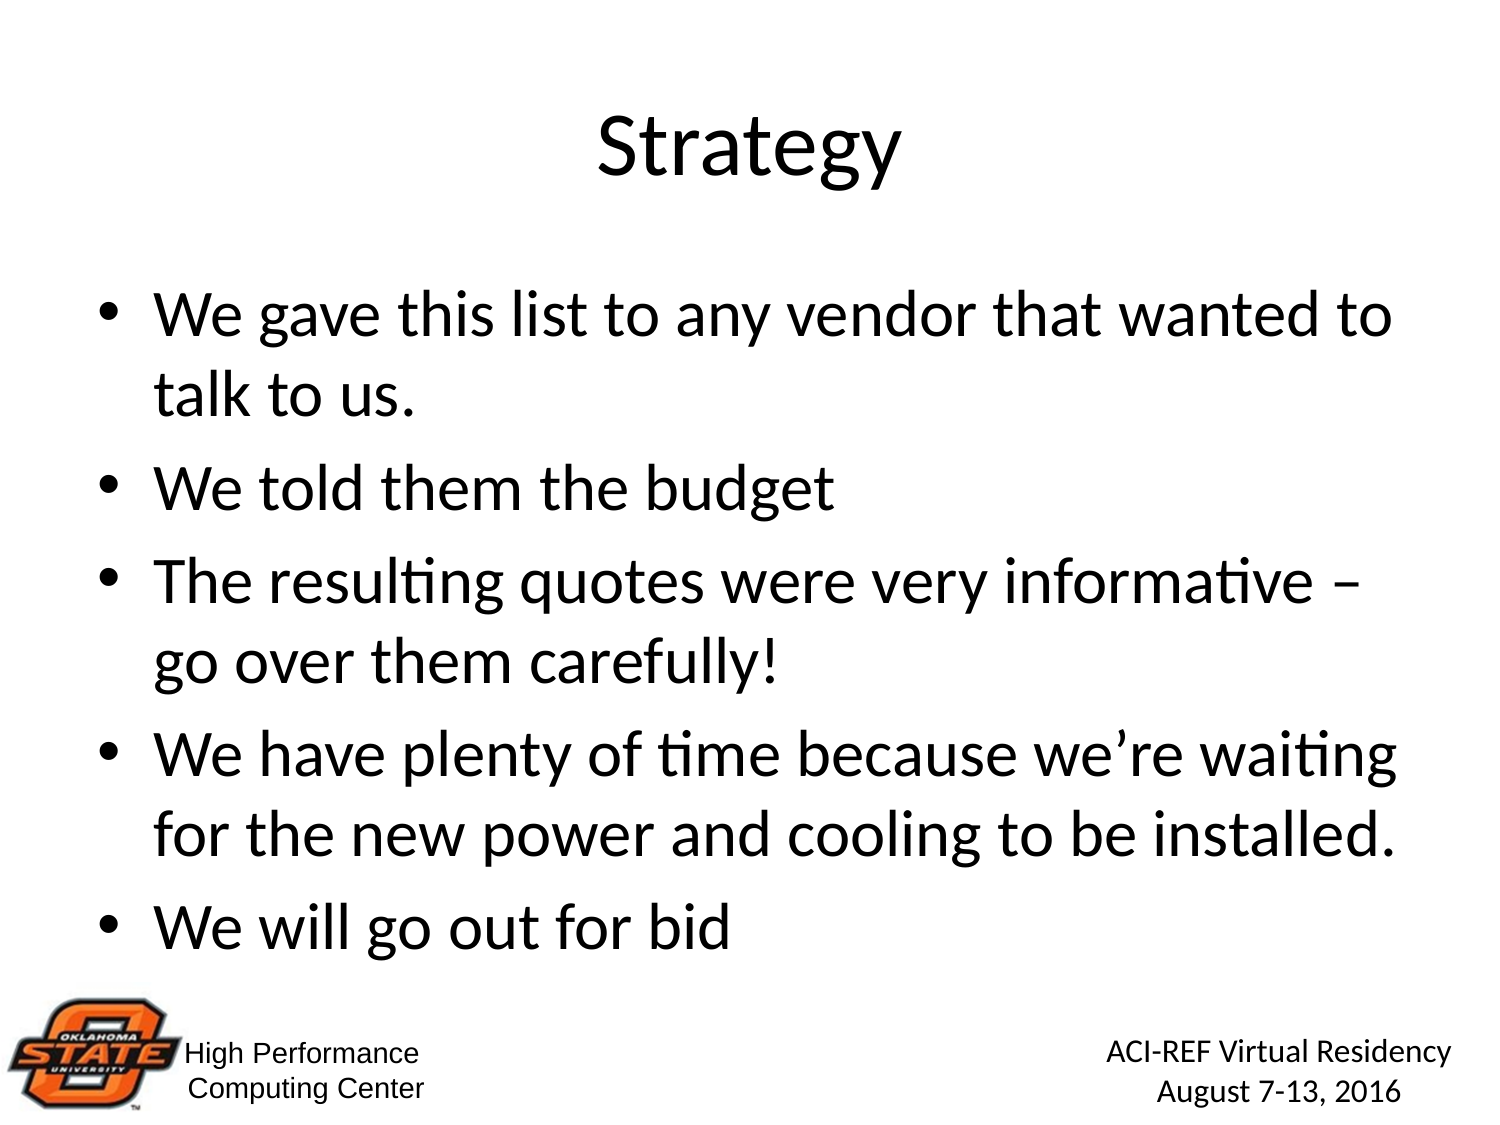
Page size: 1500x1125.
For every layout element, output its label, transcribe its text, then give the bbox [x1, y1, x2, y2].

picture [1, 982, 189, 1125]
list We gave this list to any vendor that wanted to talk to us. We told them the budget The resulting quotes were very informative – go over them carefully! We have plenty of time because we’re waiting for the new power and cooling to be installed. We will go out for bid [82, 262, 1433, 1005]
title Strategy [75, 45, 1425, 233]
